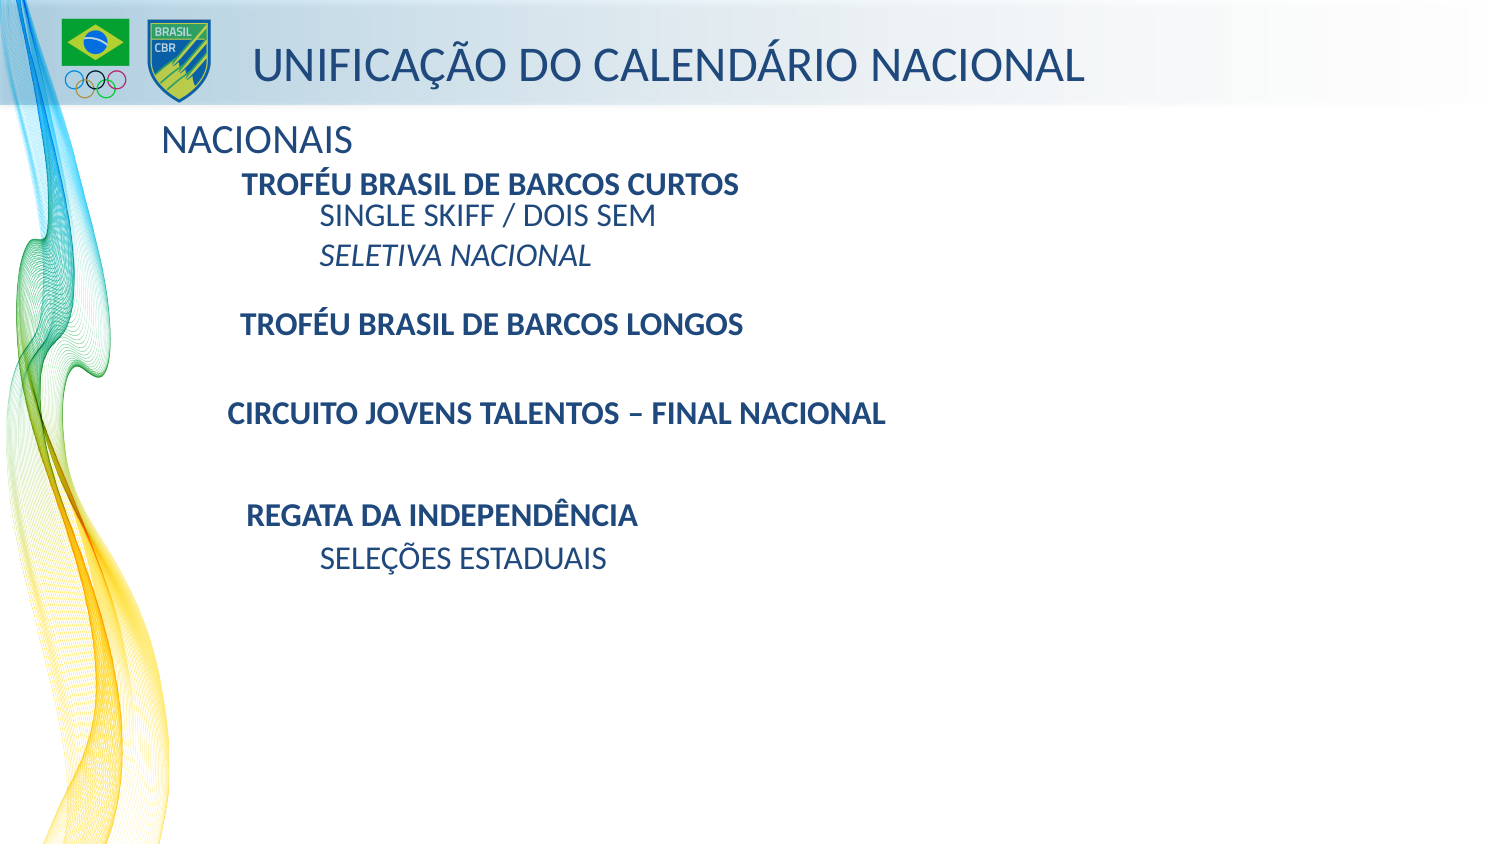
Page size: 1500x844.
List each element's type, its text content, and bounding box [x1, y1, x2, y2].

picture [0, 105, 170, 844]
text_box Nacionais [146, 104, 369, 170]
text_box Troféu Brasil de Barcos Curtos [226, 154, 755, 210]
text_box Regata da Independência [231, 485, 654, 541]
text_box Single Skiff / Dois Sem Seletiva nacional [304, 186, 672, 281]
text_box [0, 0, 1500, 105]
text_box Unificação do Calendário Nacional [237, 23, 1149, 99]
text_box Troféu Brasil de Barcos Longos [225, 295, 760, 350]
text_box Seleções estaduais [304, 541, 622, 584]
text_box Circuito Jovens Talentos – Final nacional [213, 384, 901, 439]
